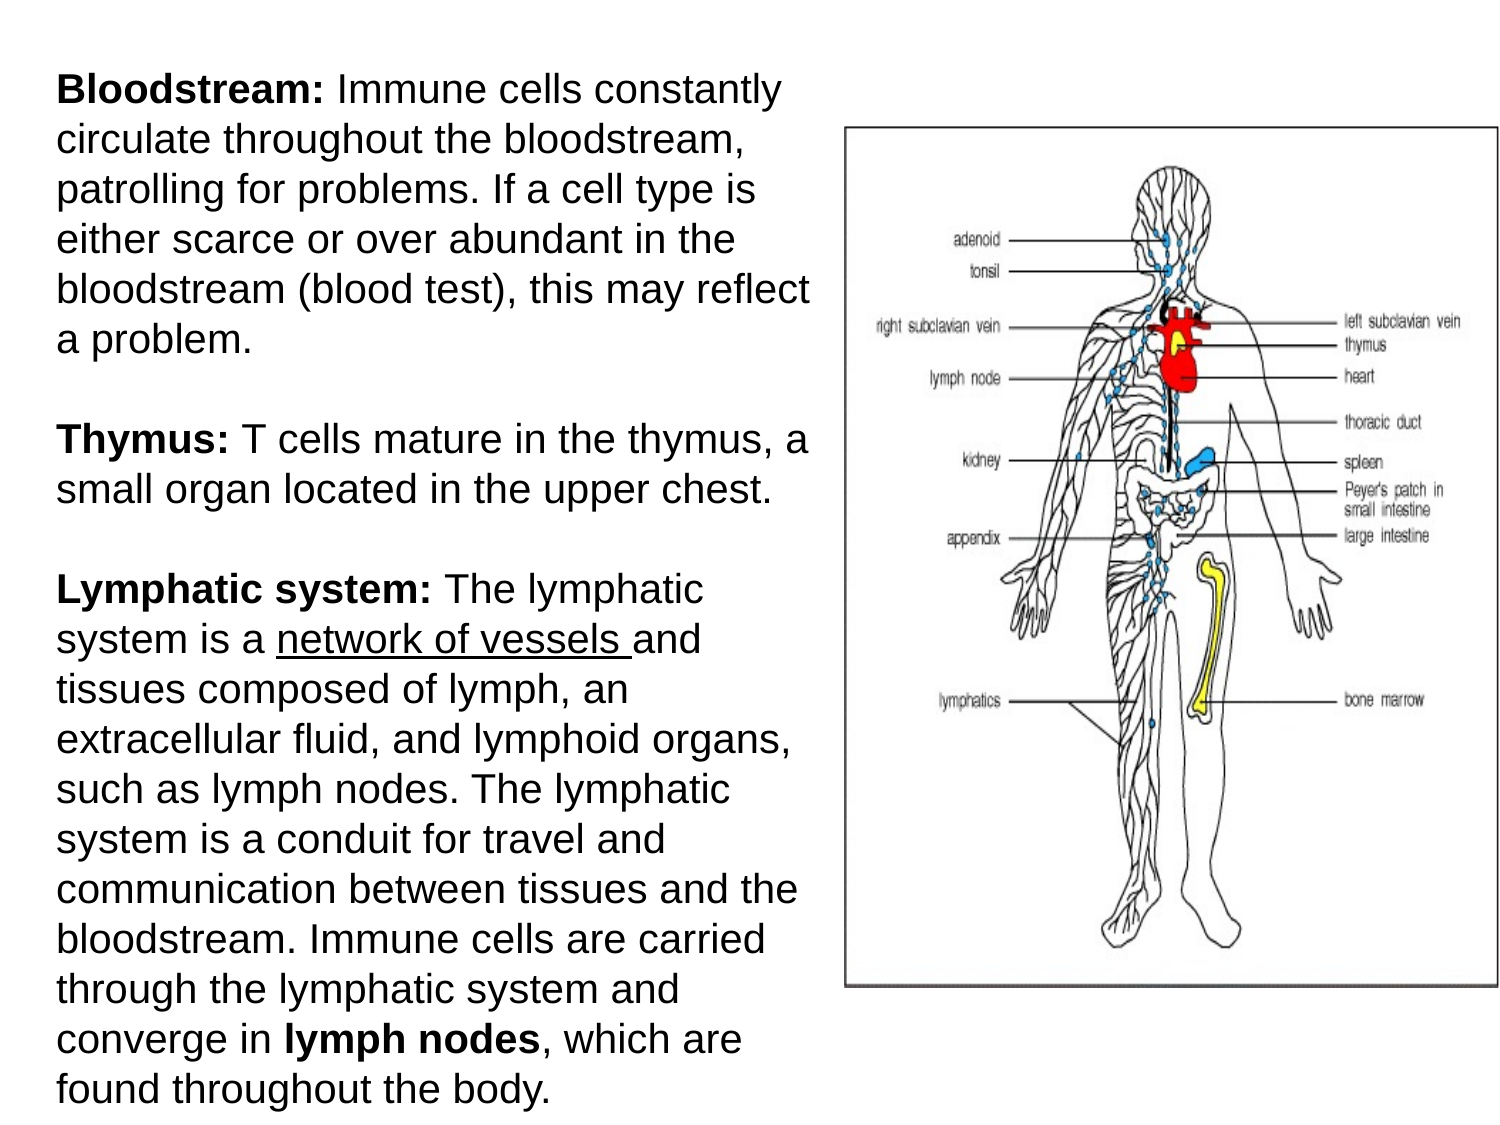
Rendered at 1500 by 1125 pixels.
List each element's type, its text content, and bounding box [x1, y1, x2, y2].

picture [844, 125, 1500, 988]
text_box Bloodstream: Immune cells constantly circulate throughout the bloodstream, patrolling for problems. If a cell type is either scarce or over abundant in the bloodstream (blood test), this may reflect a problem. Thymus: T cells mature in the thymus, a small organ located in the upper chest. Lymphatic system: The lymphatic system is a network of vessels and tissues composed of lymph, an extracellular fluid, and lymphoid organs, such as lymph nodes. The lymphatic system is a conduit for travel and communication between tissues and the bloodstream. Immune cells are carried through the lymphatic system and converge in lymph nodes, which are found throughout the body. [41, 54, 845, 1120]
